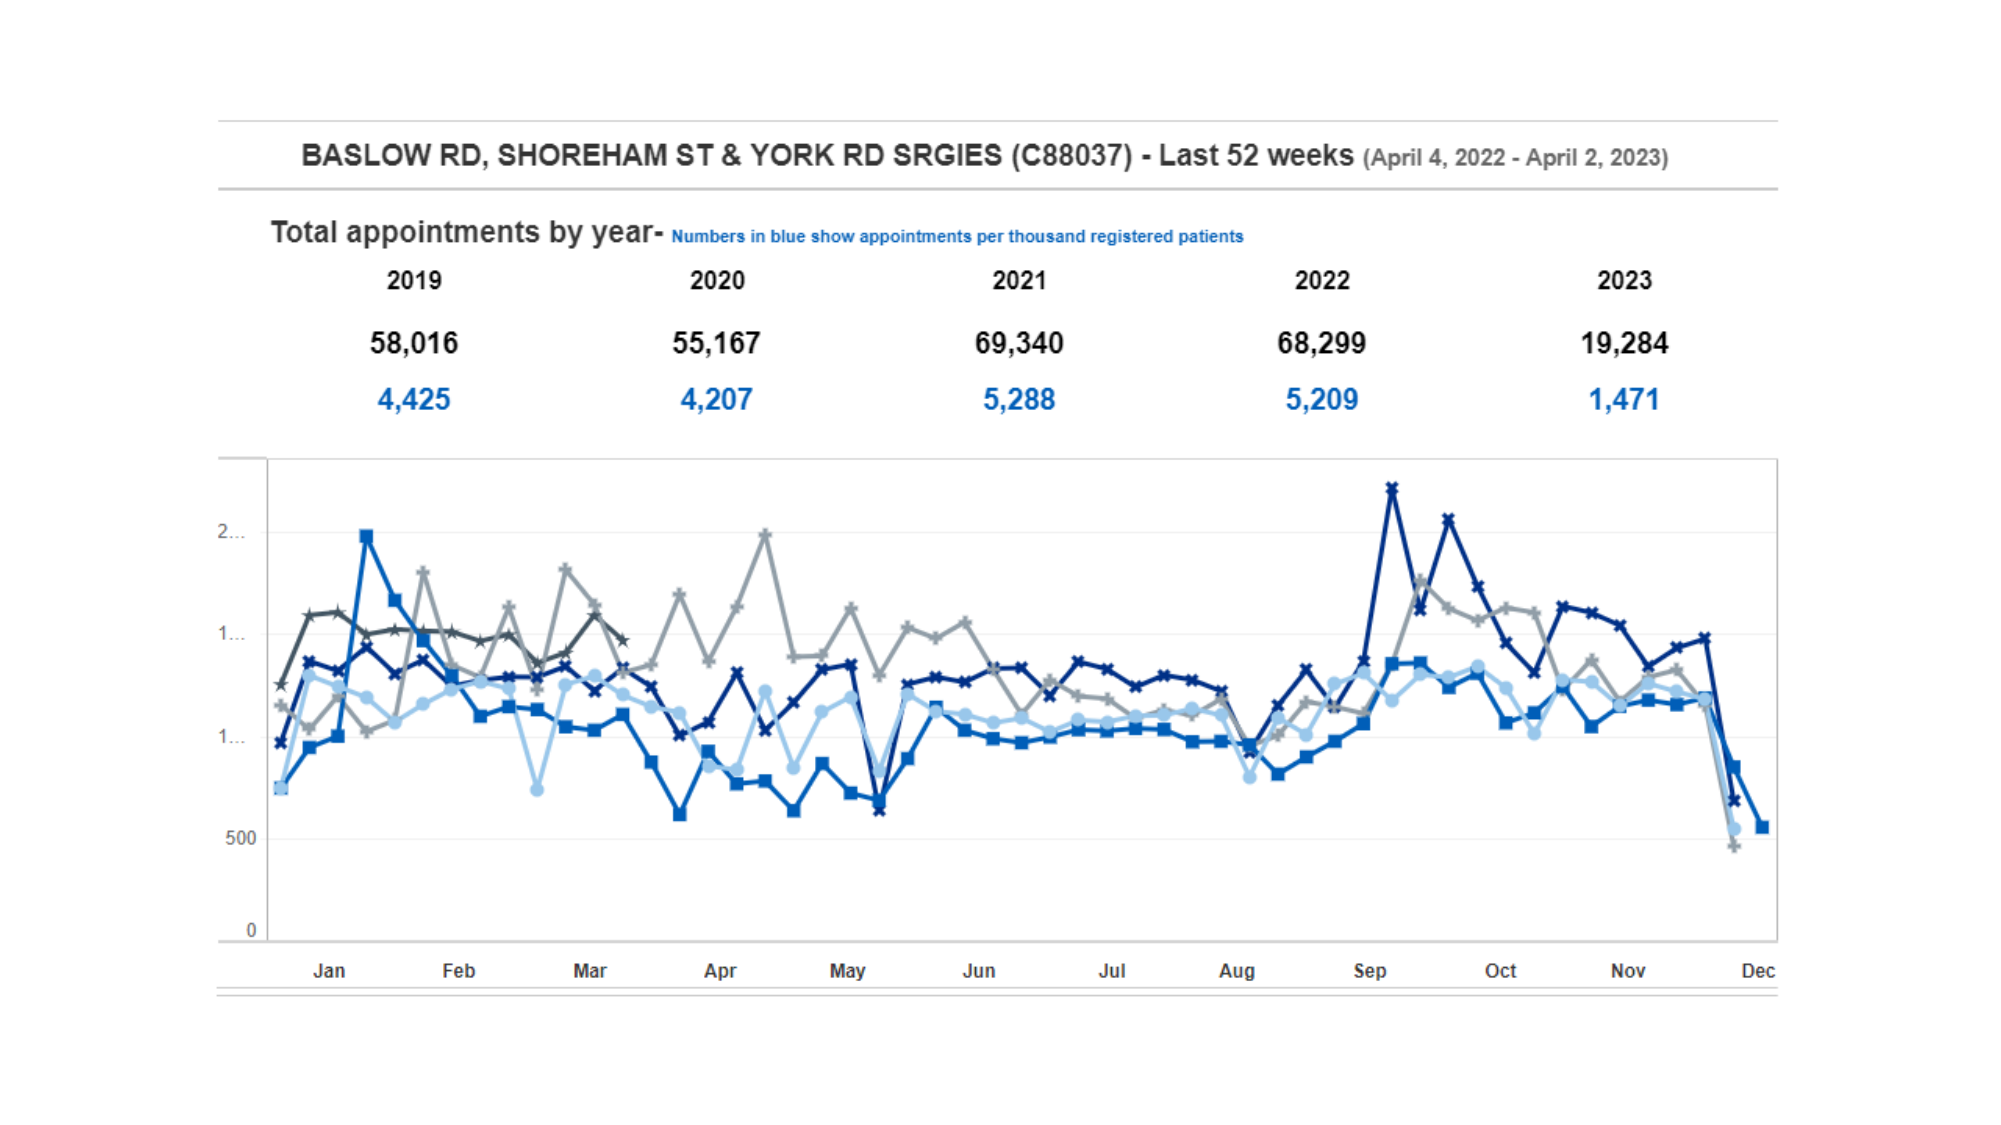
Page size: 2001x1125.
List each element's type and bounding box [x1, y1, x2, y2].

picture [205, 108, 1794, 1017]
